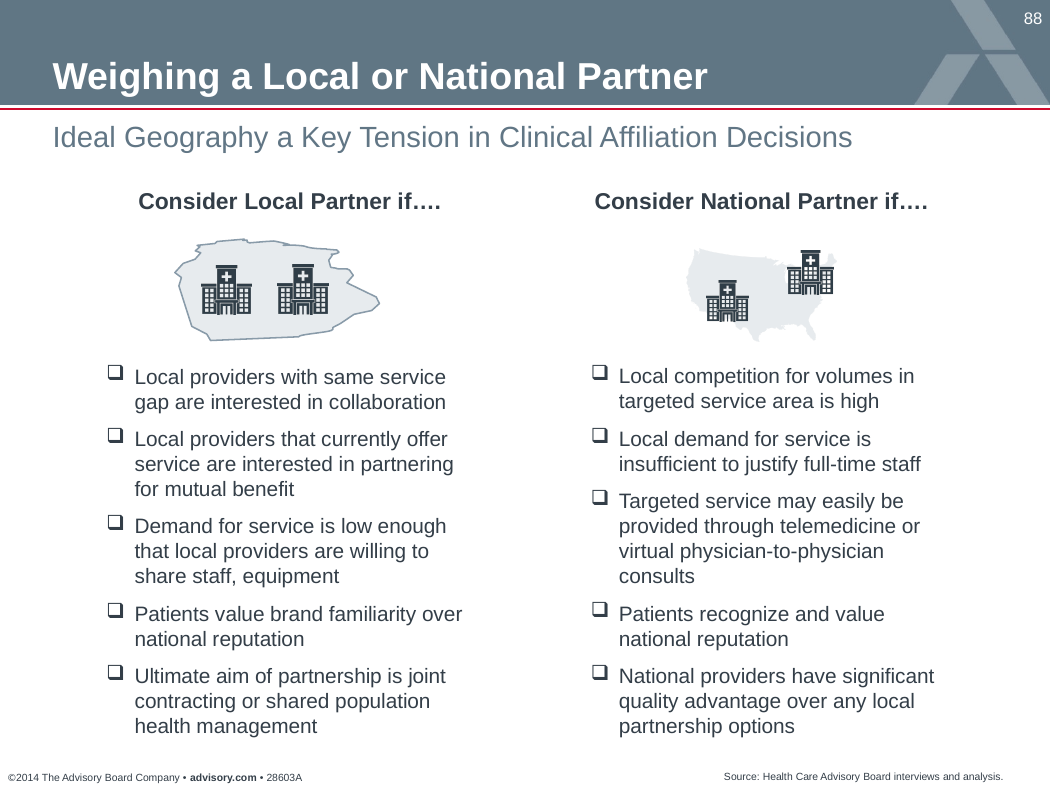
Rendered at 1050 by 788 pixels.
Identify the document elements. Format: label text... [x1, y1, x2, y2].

text_box [174, 239, 380, 341]
text_box Local competition for volumes in targeted service area is high Local demand for service is insufficient to justify full-time staff Targeted service may easily be provided through telemedicine or virtual physician-to-physician consults Patients recognize and value national reputation National providers have significant quality advantage over any local partnership options [576, 355, 973, 783]
list Weighing a Local or National Partner [52, 52, 1020, 98]
list Ideal Geography a Key Tension in Clinical Affiliation Decisions [52, 117, 998, 154]
picture [201, 264, 253, 315]
picture [276, 264, 329, 315]
text_box Consider National Partner if…. [524, 179, 999, 243]
picture [686, 248, 837, 342]
picture [0, 0, 1050, 105]
text_box Local providers with same service gap are interested in collaboration Local providers that currently offer service are interested in partnering for mutual benefit Demand for service is low enough that local providers are willing to share staff, equipment Patients value brand familiarity over national reputation Ultimate aim of partnership is joint contracting or shared population health management [91, 355, 488, 746]
list Source: Health Care Advisory Board interviews and analysis. [723, 770, 1050, 788]
text_box Consider Local Partner if…. [52, 179, 524, 243]
